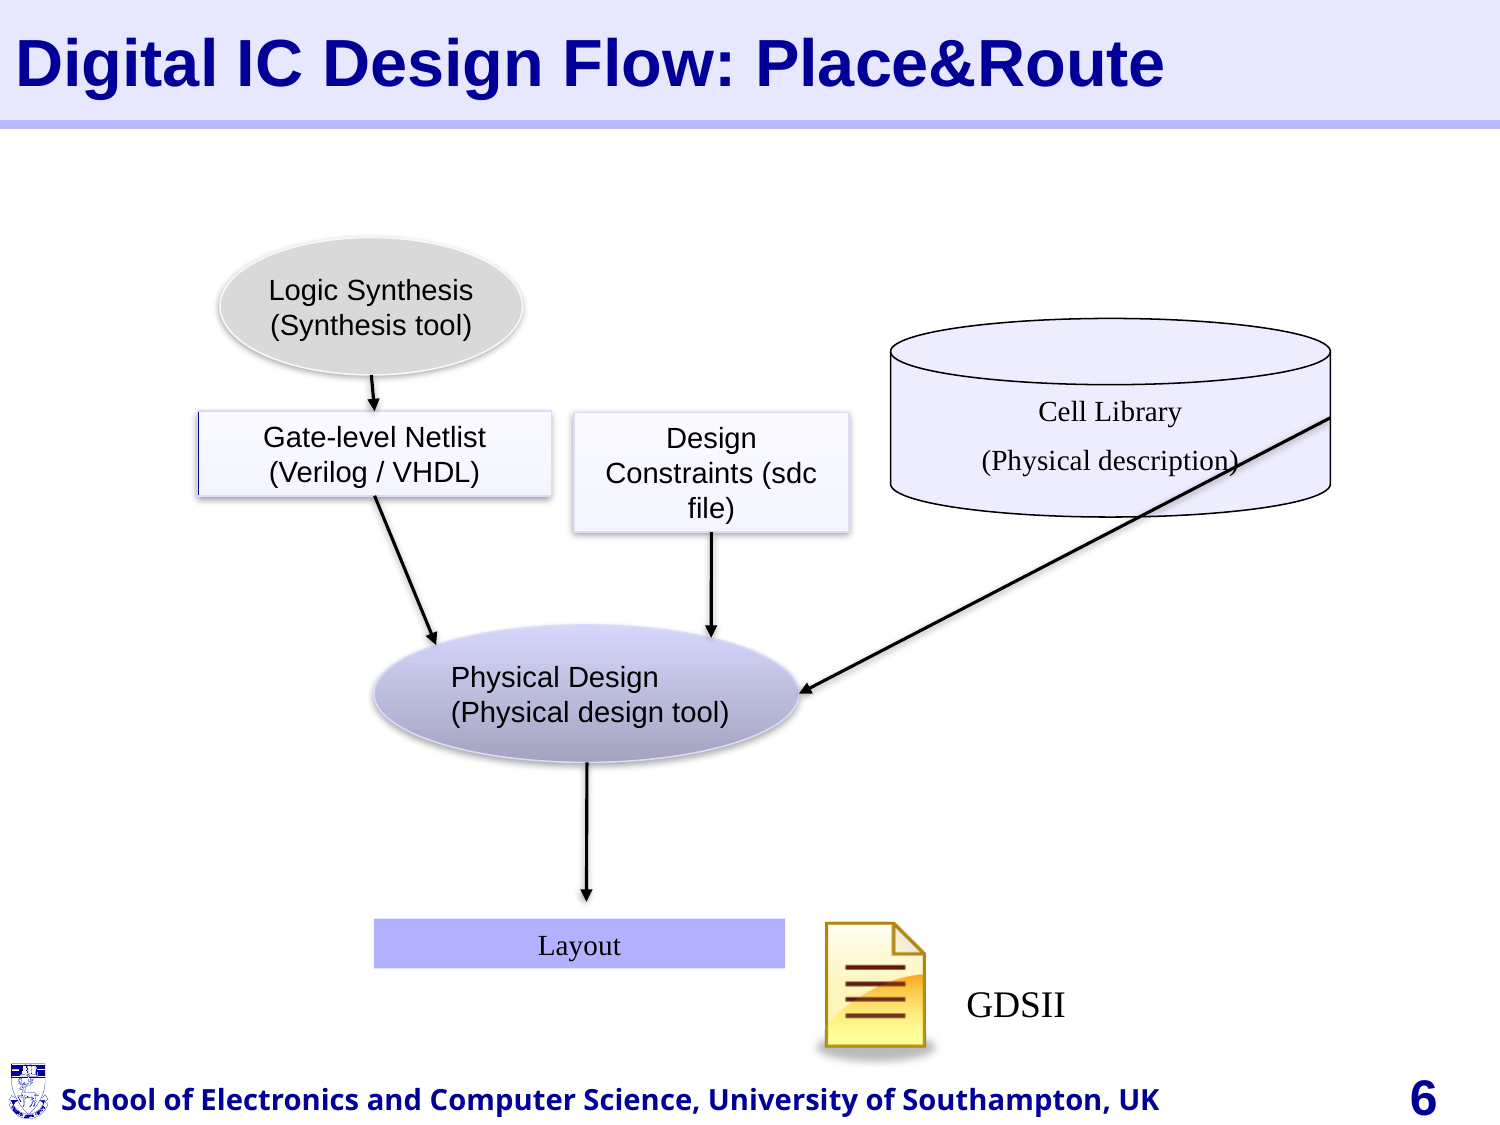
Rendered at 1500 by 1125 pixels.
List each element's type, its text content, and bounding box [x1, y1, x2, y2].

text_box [197, 237, 1331, 970]
title Digital IC Design Flow: Place&Route [0, 0, 1500, 121]
text_box GDSII [958, 979, 1094, 1033]
picture [798, 913, 953, 1068]
